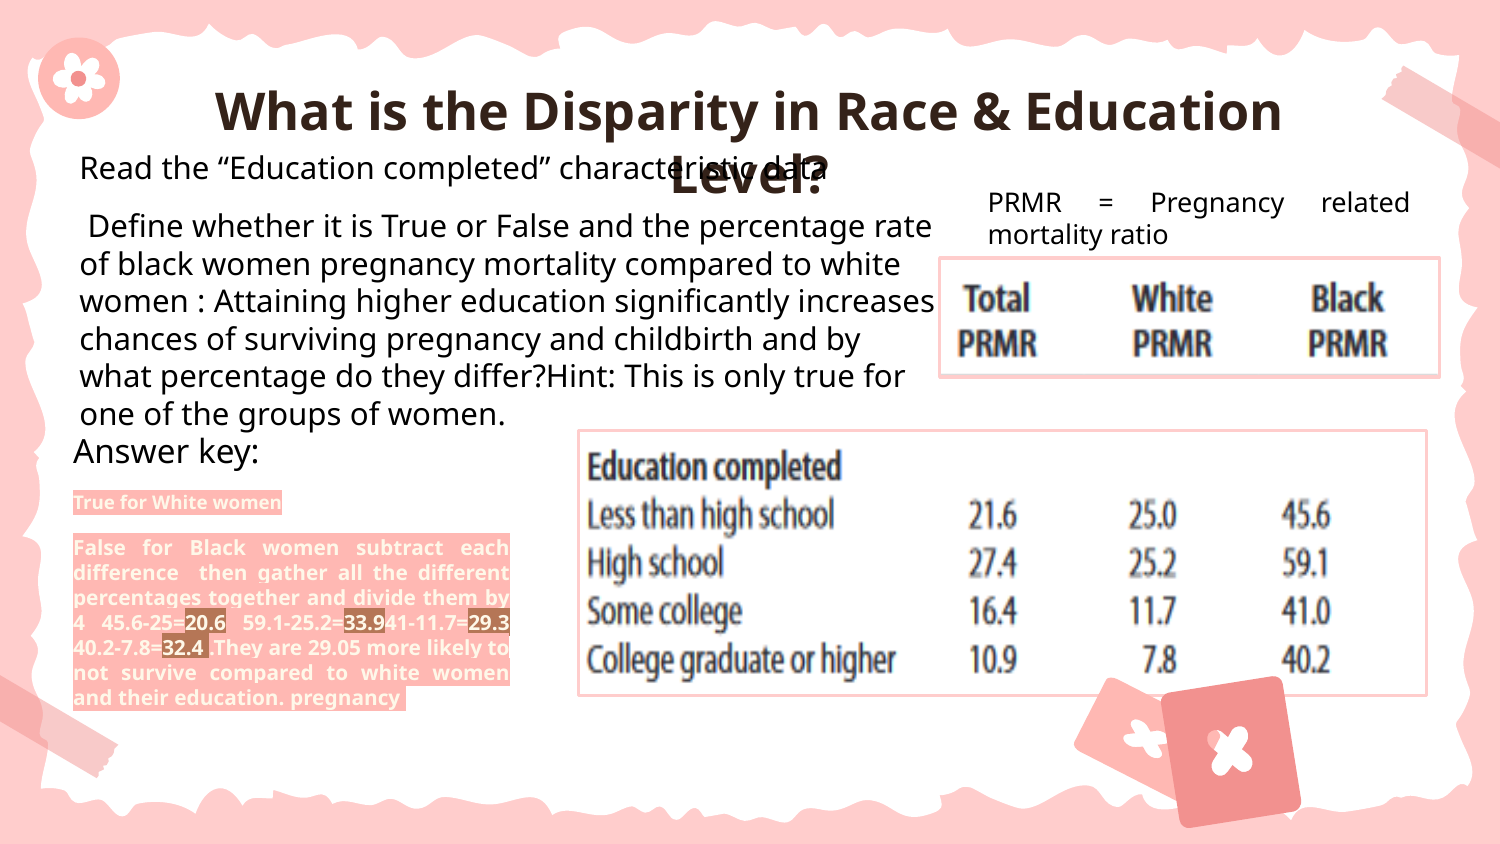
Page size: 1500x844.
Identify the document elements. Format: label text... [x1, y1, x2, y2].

picture [940, 259, 1438, 376]
text_box [1160, 703, 1302, 828]
text_box Read the “Education completed” characteristic data Define whether it is True or False and the percentage rate of black women pregnancy mortality compared to white women : Attaining higher education significantly increases chances of surviving pregnancy and childbirth and by what percentage do they differ?Hint: This is only true for one of the groups of women. [64, 133, 957, 416]
title What is the Disparity in Race & Education Level? [118, 63, 1382, 161]
picture [579, 431, 1426, 695]
text_box Answer key: True for White women False for Black women subtract each difference then gather all the different percentages together and divide them by 4 45.6-25=20.6 59.1-25.2=33.941-11.7=29.3 40.2-7.8=32.4 .They are 29.05 more likely to not survive compared to white women and their education. pregnancy [58, 415, 525, 725]
text_box [1208, 731, 1221, 749]
text_box [1073, 703, 1176, 801]
text_box PRMR = Pregnancy related mortality ratio [972, 170, 1426, 257]
